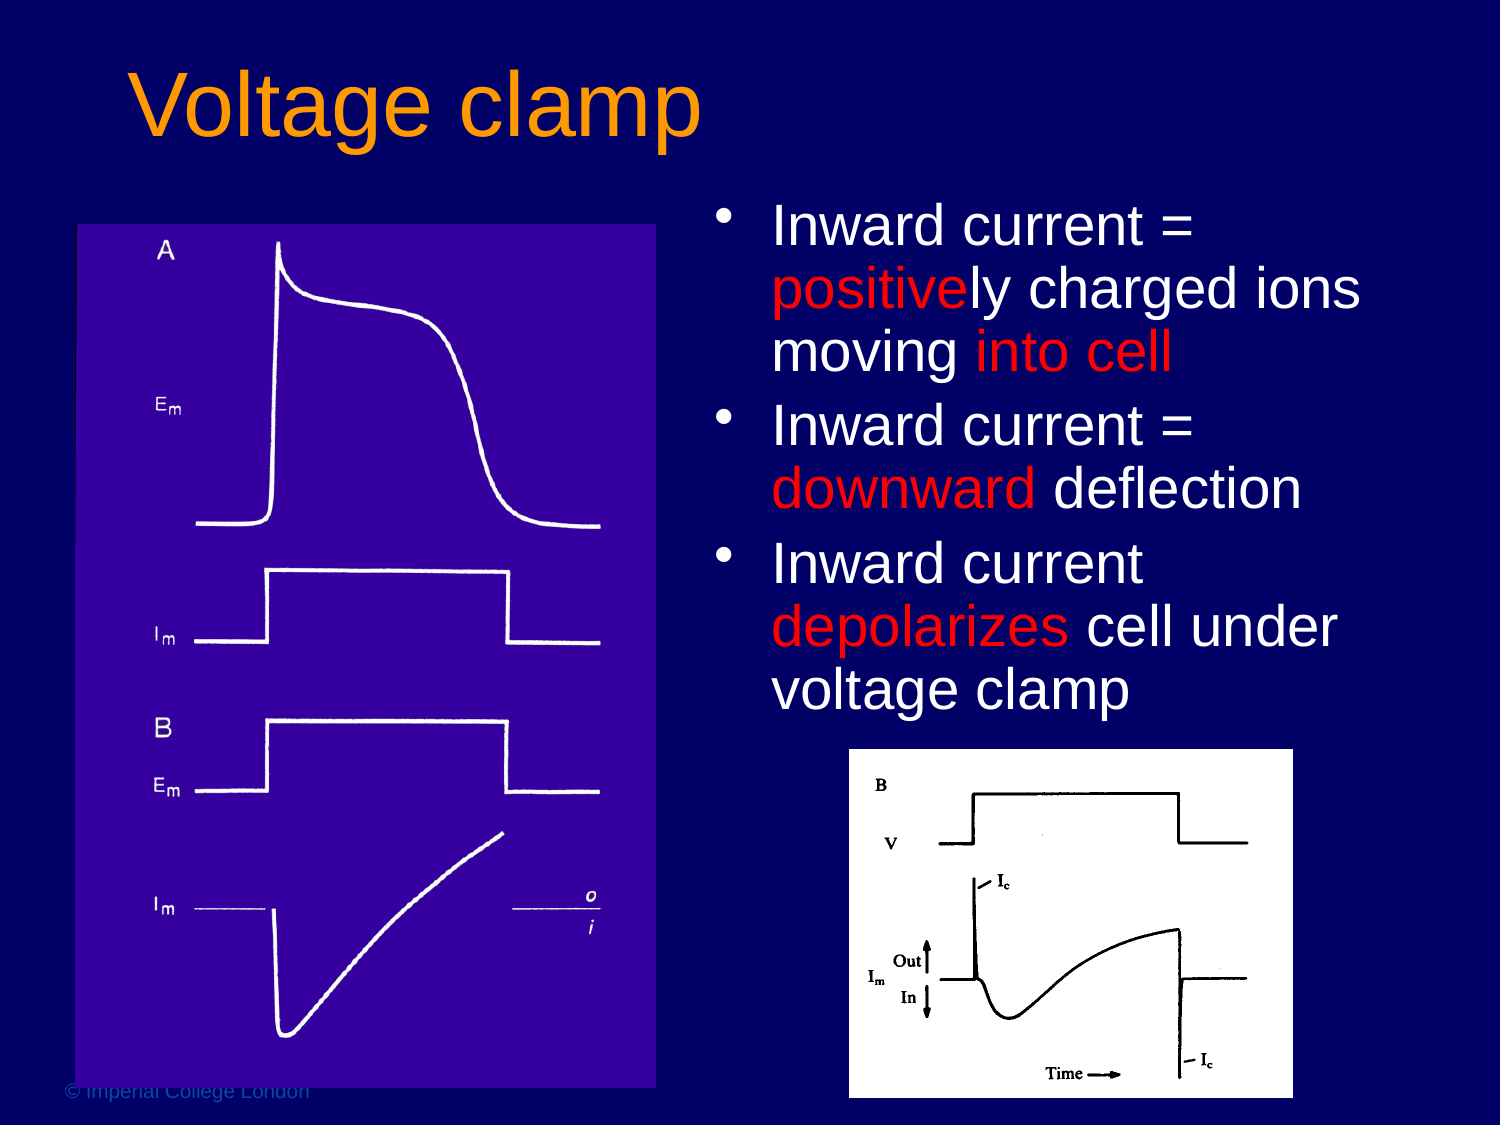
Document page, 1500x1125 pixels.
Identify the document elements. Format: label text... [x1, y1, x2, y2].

picture [849, 749, 1293, 1099]
title Voltage clamp [112, 37, 1388, 163]
list Inward current = positively charged ions moving into cell Inward current = downward deflection Inward current depolarizes cell under voltage clamp [699, 187, 1463, 751]
picture [74, 224, 657, 1088]
